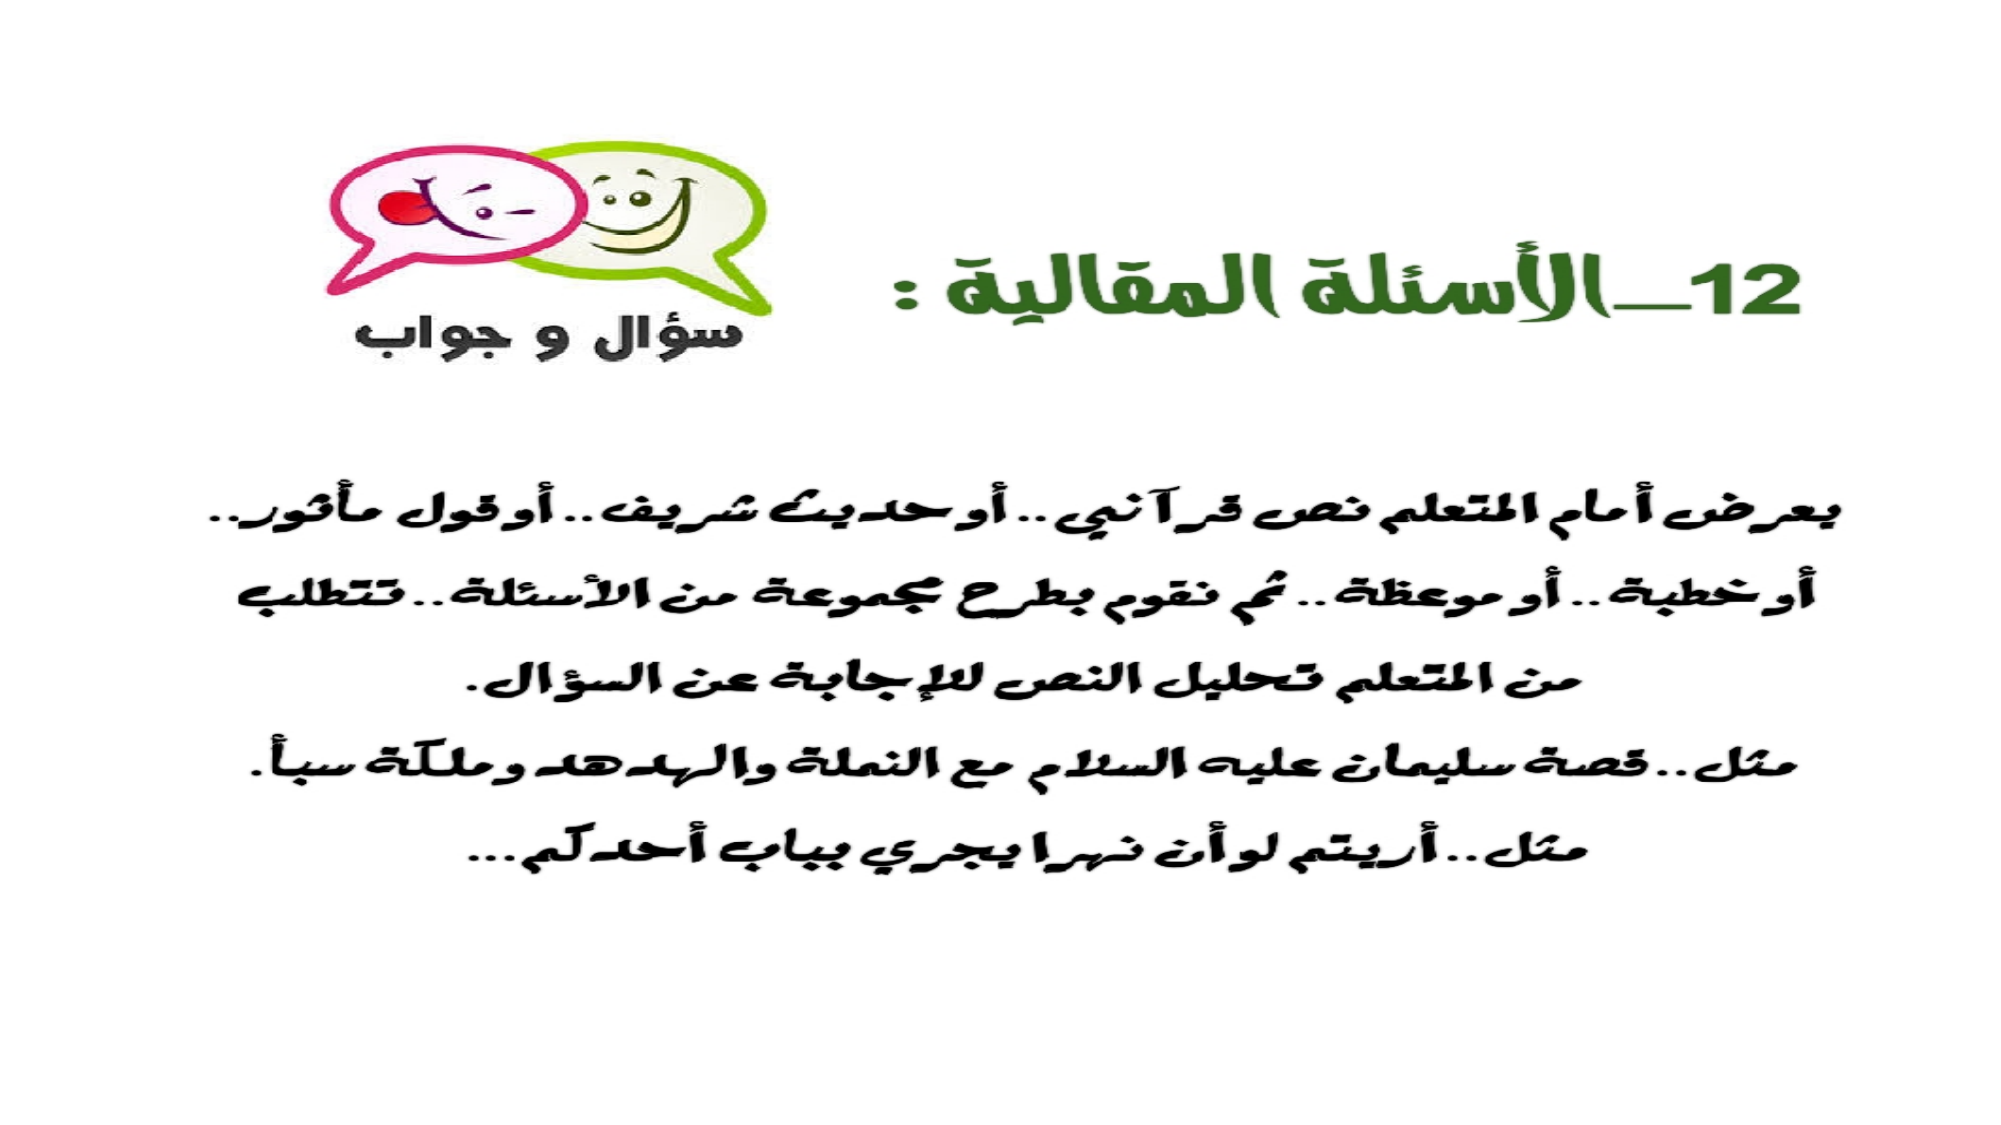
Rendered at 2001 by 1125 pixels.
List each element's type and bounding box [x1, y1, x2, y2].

list [48, 33, 1983, 1125]
